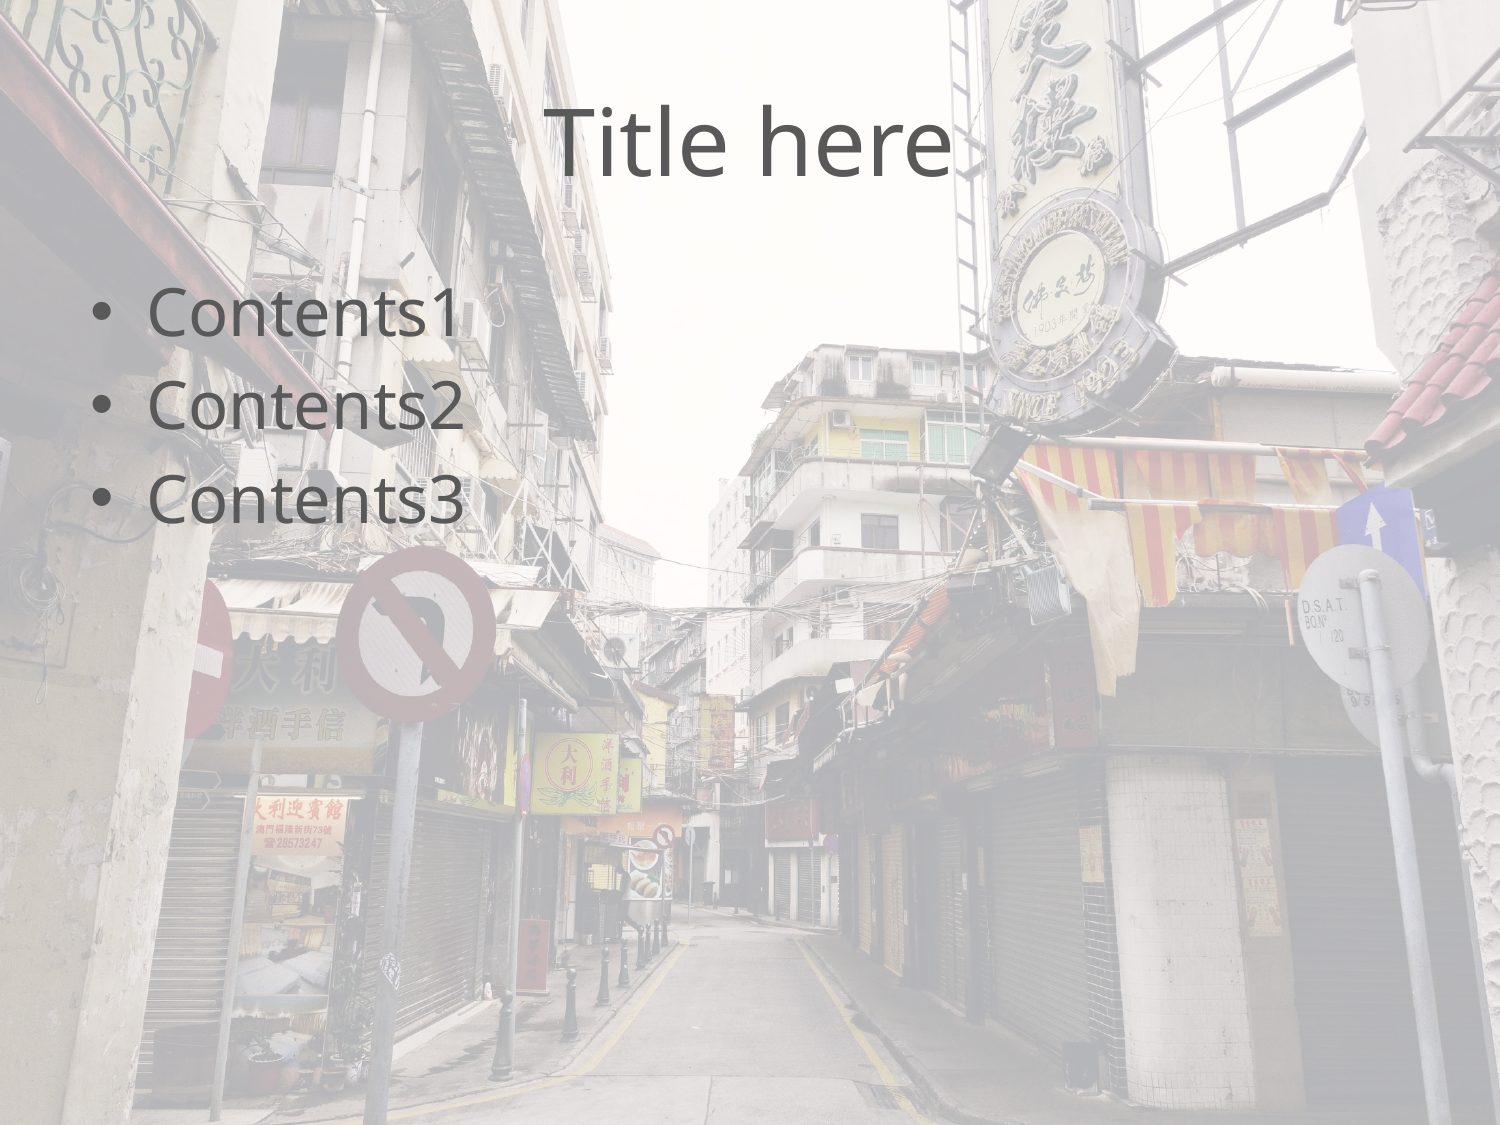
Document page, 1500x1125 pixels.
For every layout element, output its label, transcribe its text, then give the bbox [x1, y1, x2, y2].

list Contents1 Contents2 Contents3 [75, 262, 1425, 1005]
text_box [0, 0, 1500, 1125]
title Title here [75, 45, 1425, 233]
